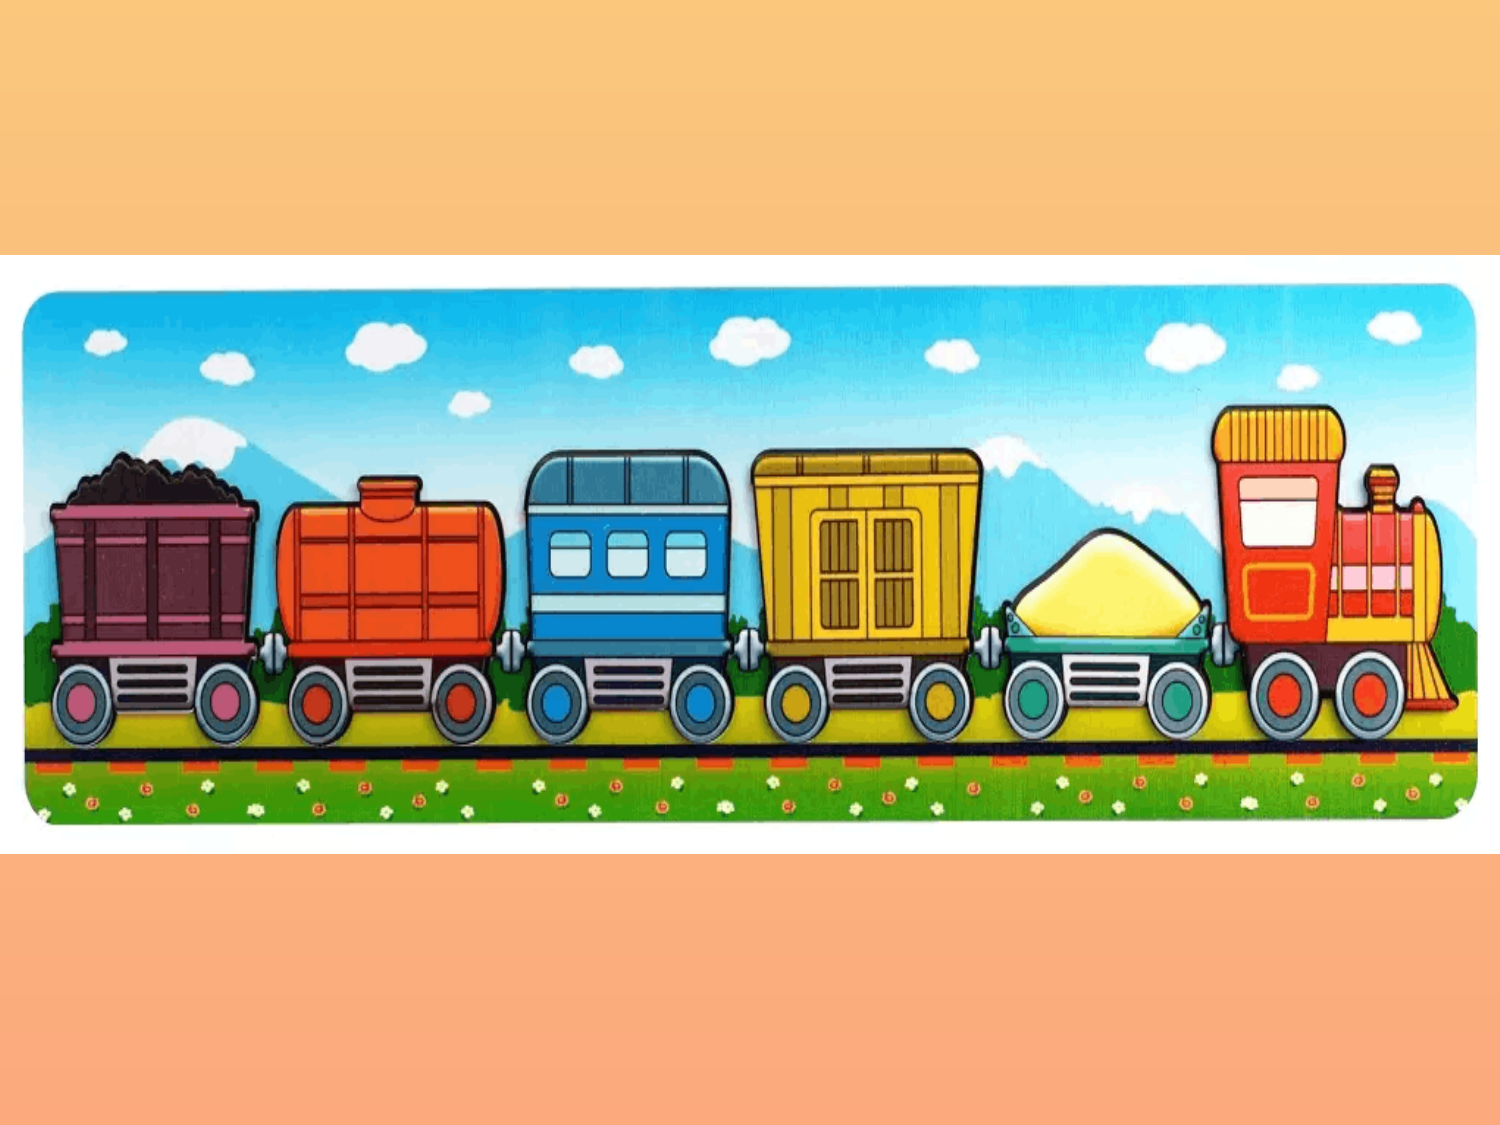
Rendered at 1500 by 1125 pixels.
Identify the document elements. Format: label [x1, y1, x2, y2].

picture [0, 255, 1500, 854]
